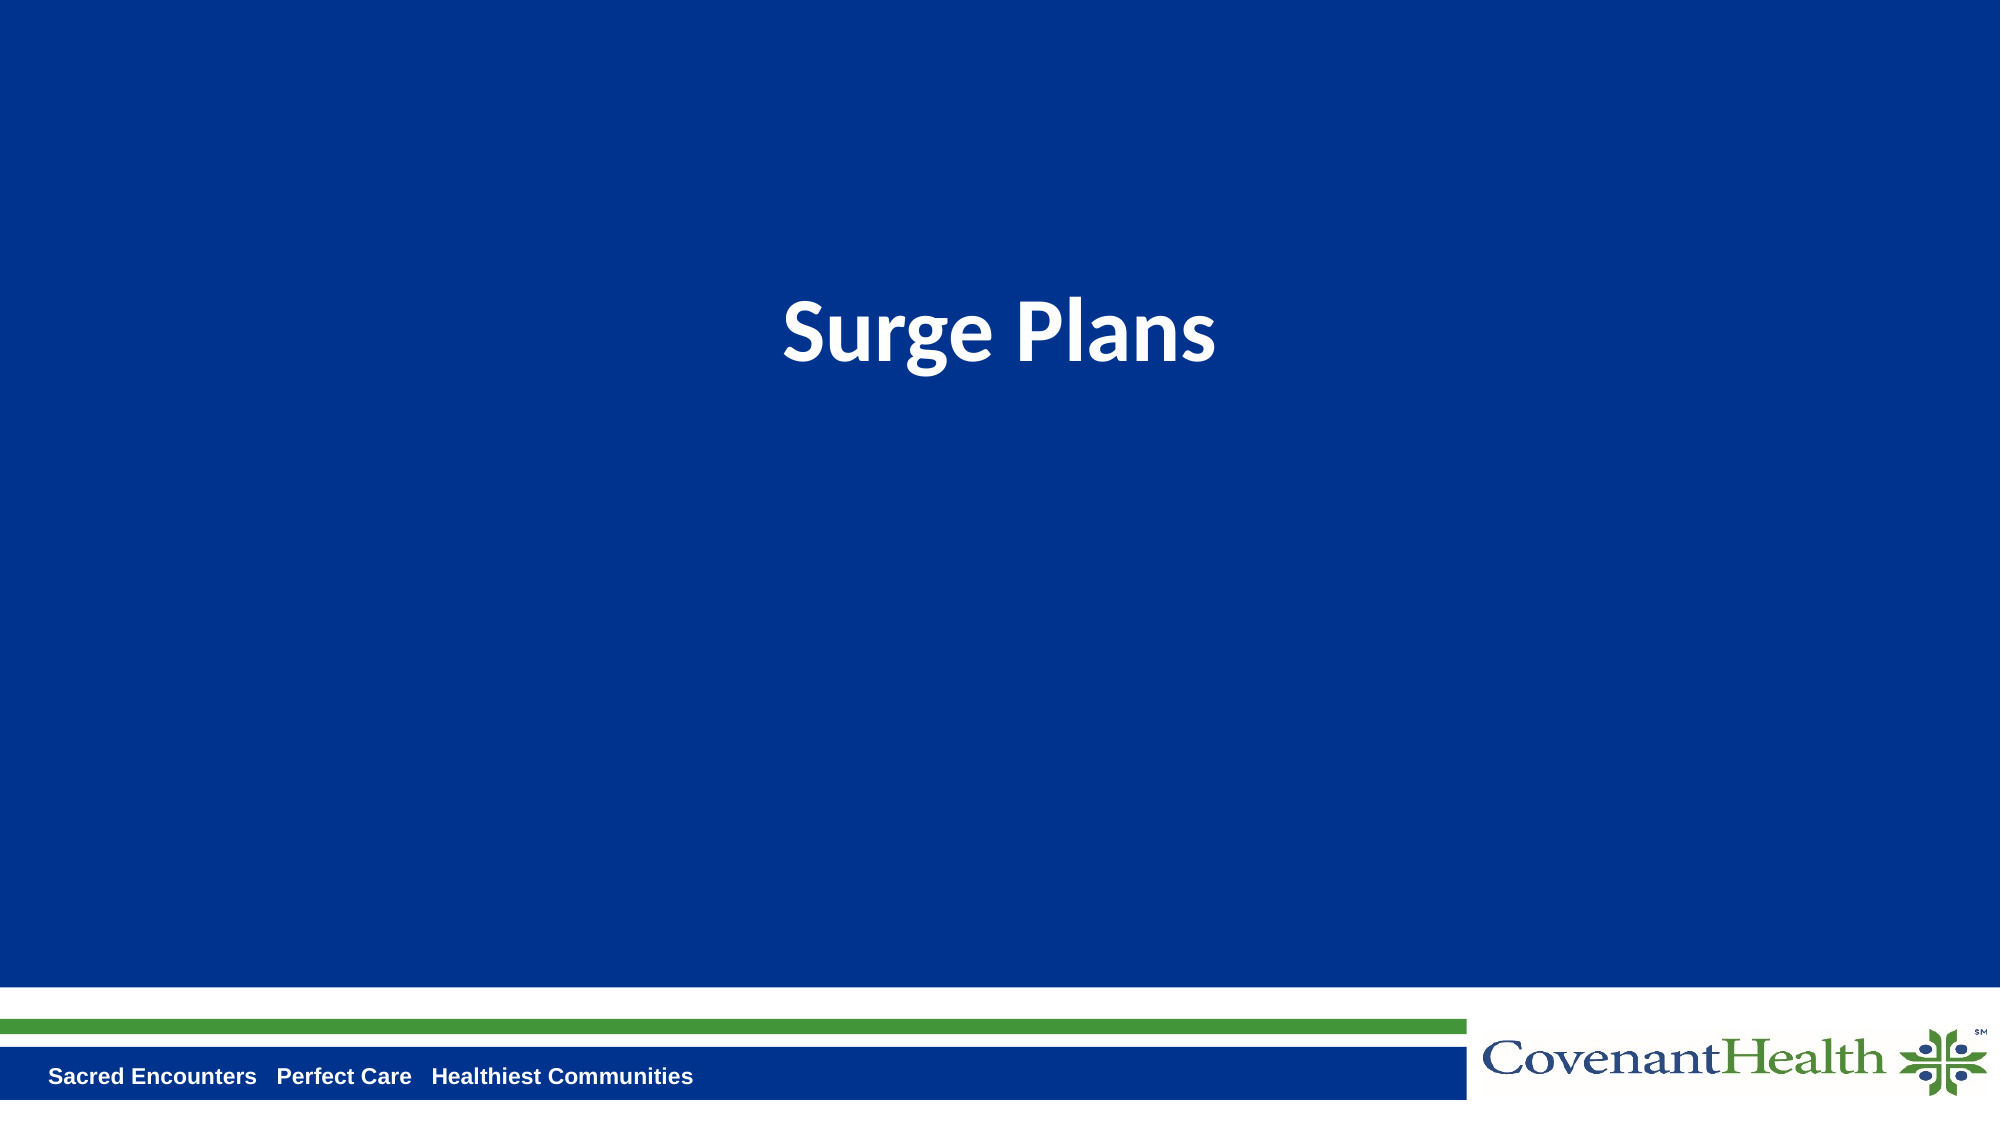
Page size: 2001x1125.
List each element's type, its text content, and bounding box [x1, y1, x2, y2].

title Surge Plans [150, 262, 1850, 504]
picture [1483, 1029, 1987, 1096]
